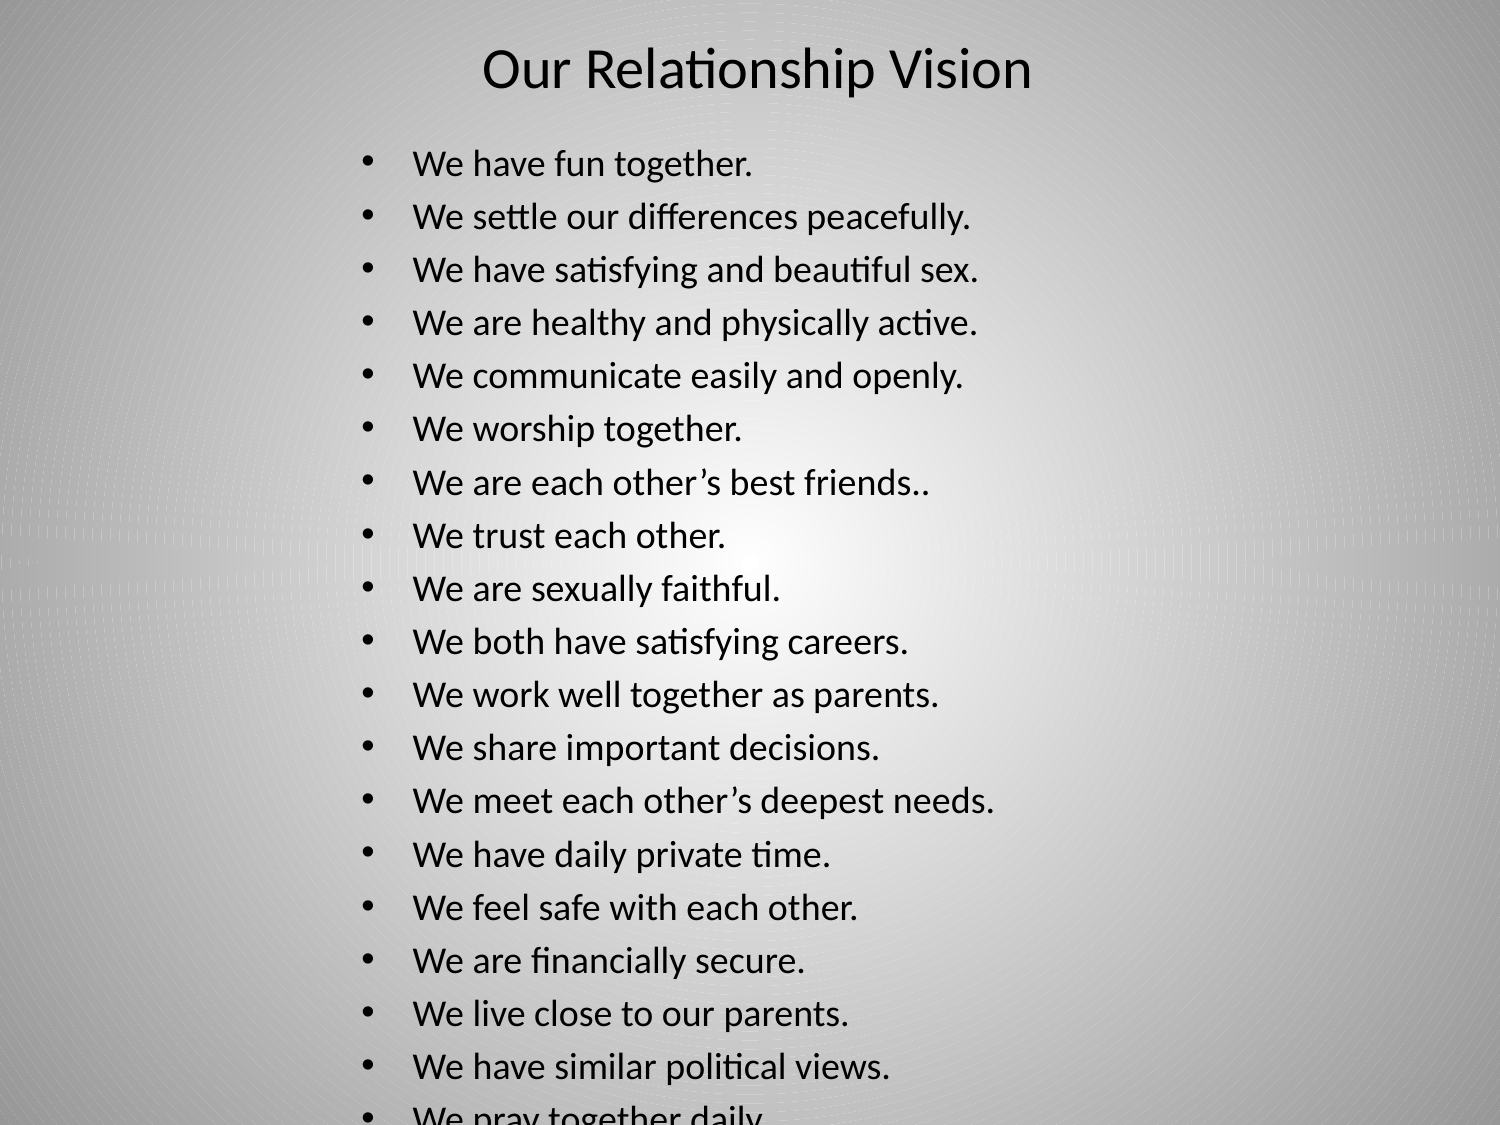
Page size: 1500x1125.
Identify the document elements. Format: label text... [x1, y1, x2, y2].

list We have fun together. We settle our differences peacefully. We have satisfying and beautiful sex. We are healthy and physically active. We communicate easily and openly. We worship together. We are each other’s best friends.. We trust each other. We are sexually faithful. We both have satisfying careers. We work well together as parents. We share important decisions. We meet each other’s deepest needs. We have daily private time. We feel safe with each other. We are financially secure. We live close to our parents. We have similar political views. We pray together daily. [346, 130, 1409, 1125]
title Our Relationship Vision [91, 0, 1425, 131]
